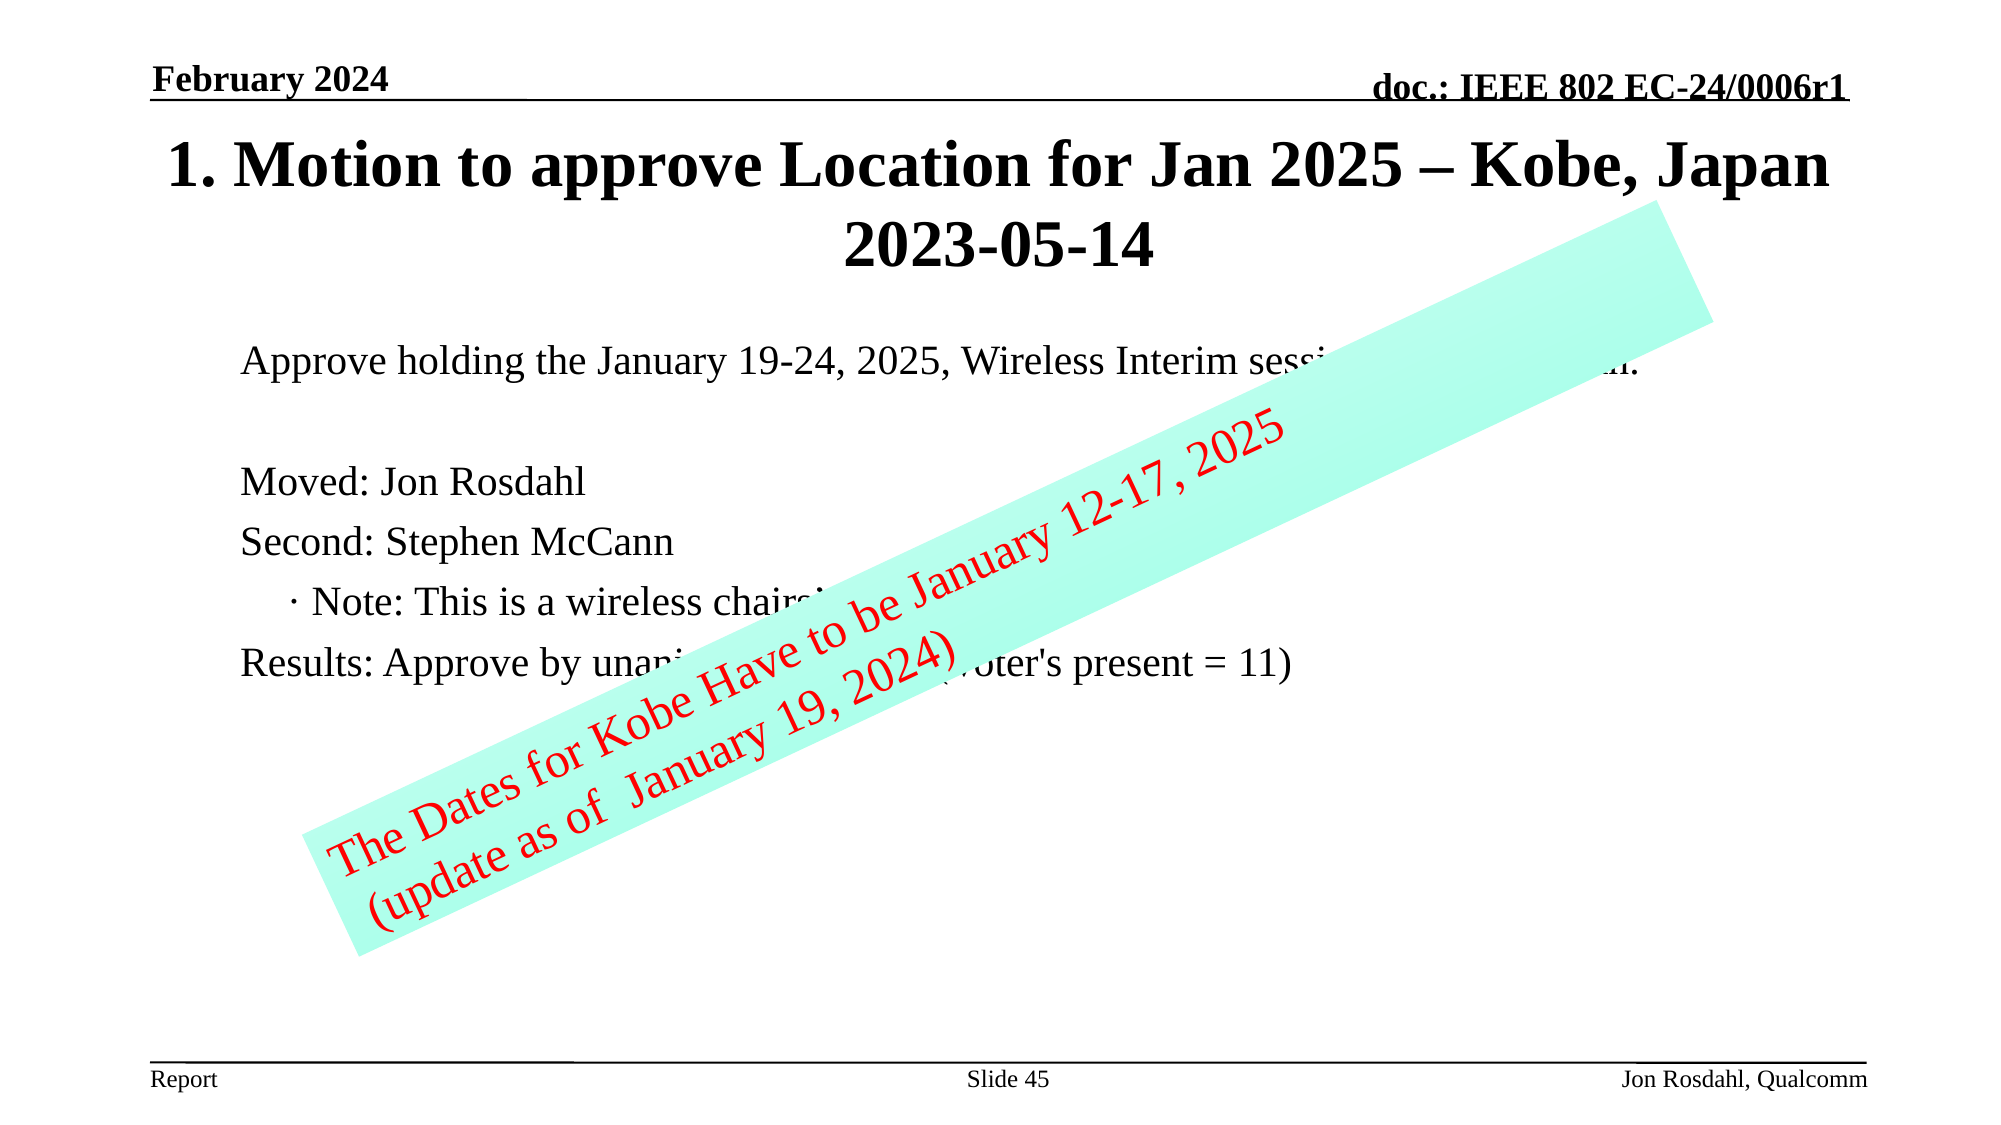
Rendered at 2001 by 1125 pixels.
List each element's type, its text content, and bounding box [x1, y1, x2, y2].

footer Jon Rosdahl, Qualcomm [1171, 1061, 1869, 1093]
title 1. Motion to approve Location for Jan 2025 – Kobe, Japan 2023-05-14 [149, 112, 1850, 288]
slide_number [152, 54, 563, 100]
text_box The Dates for Kobe Have to be January 12-17, 2025 (update as of January 19, 2024) [301, 199, 1714, 957]
slide_number Slide 45 [950, 1061, 1067, 1123]
list Approve holding the January 19-24, 2025, Wireless Interim session in Kobe, Japan. Moved: Jon Rosdahl Second: Stephen McCann · Note: This is a wireless chairs’ motion. Results: Approve by unanimous consent. (Voter's present = 11) [149, 324, 1850, 1000]
